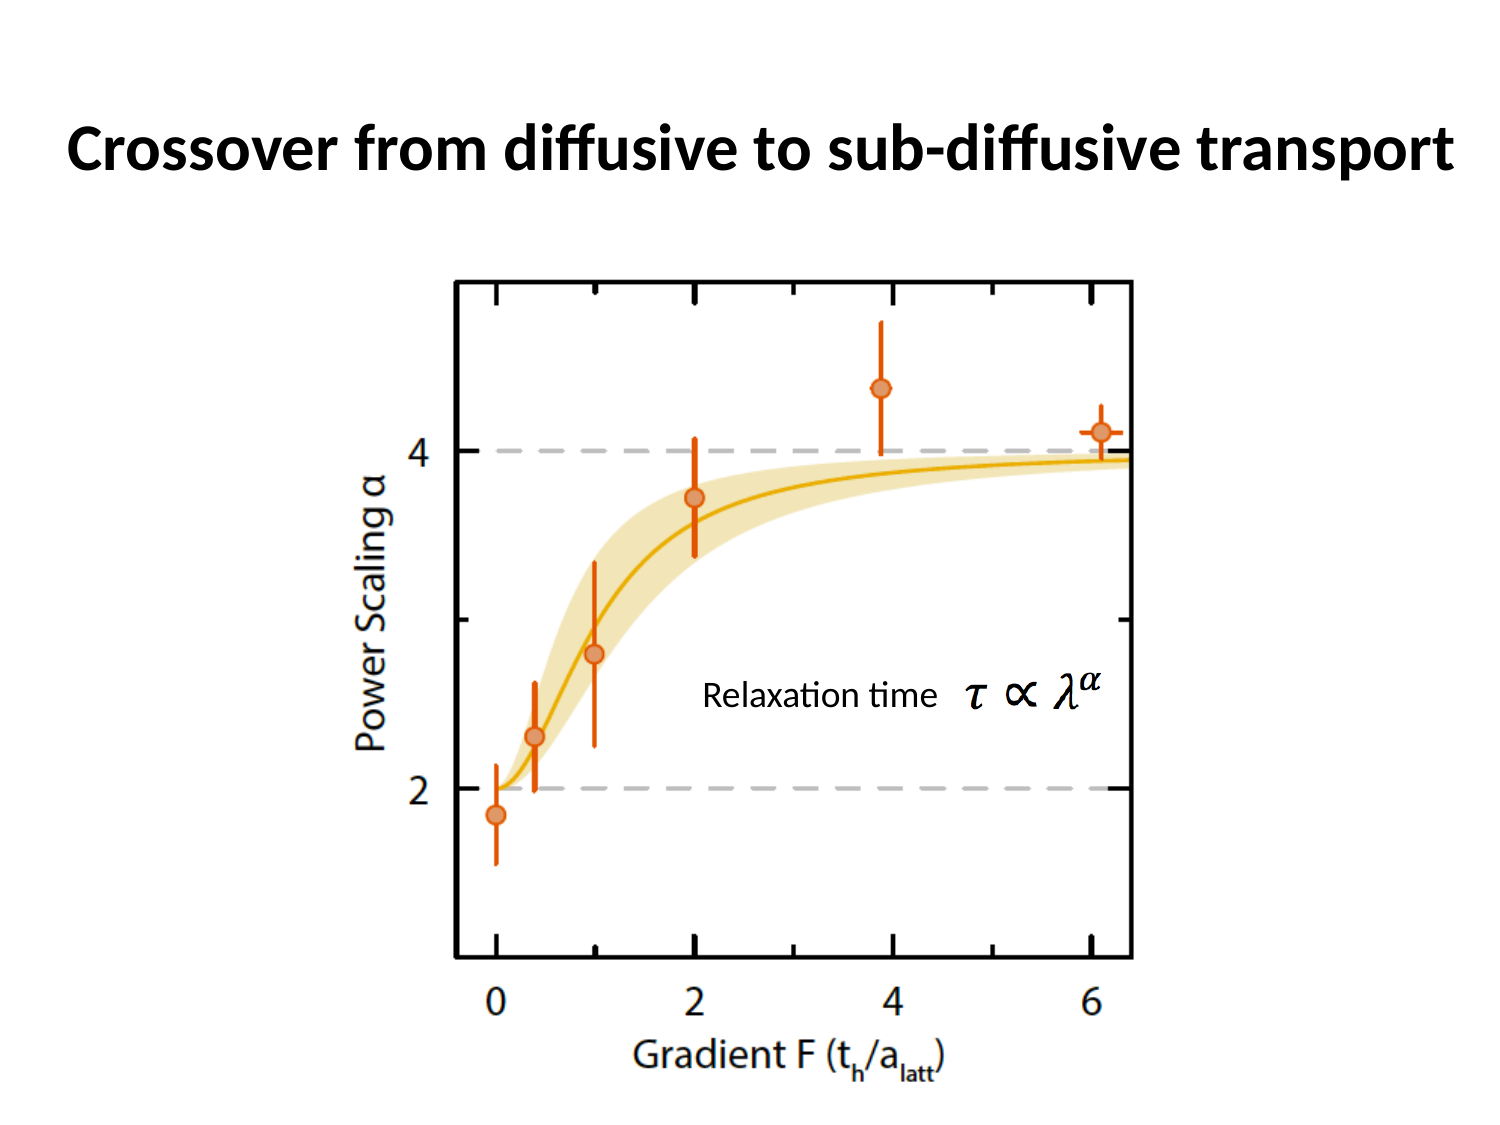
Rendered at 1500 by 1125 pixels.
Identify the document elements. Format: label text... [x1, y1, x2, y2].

picture [324, 262, 1161, 1100]
title Crossover from diffusive to sub-diffusive transport [24, 50, 1500, 238]
